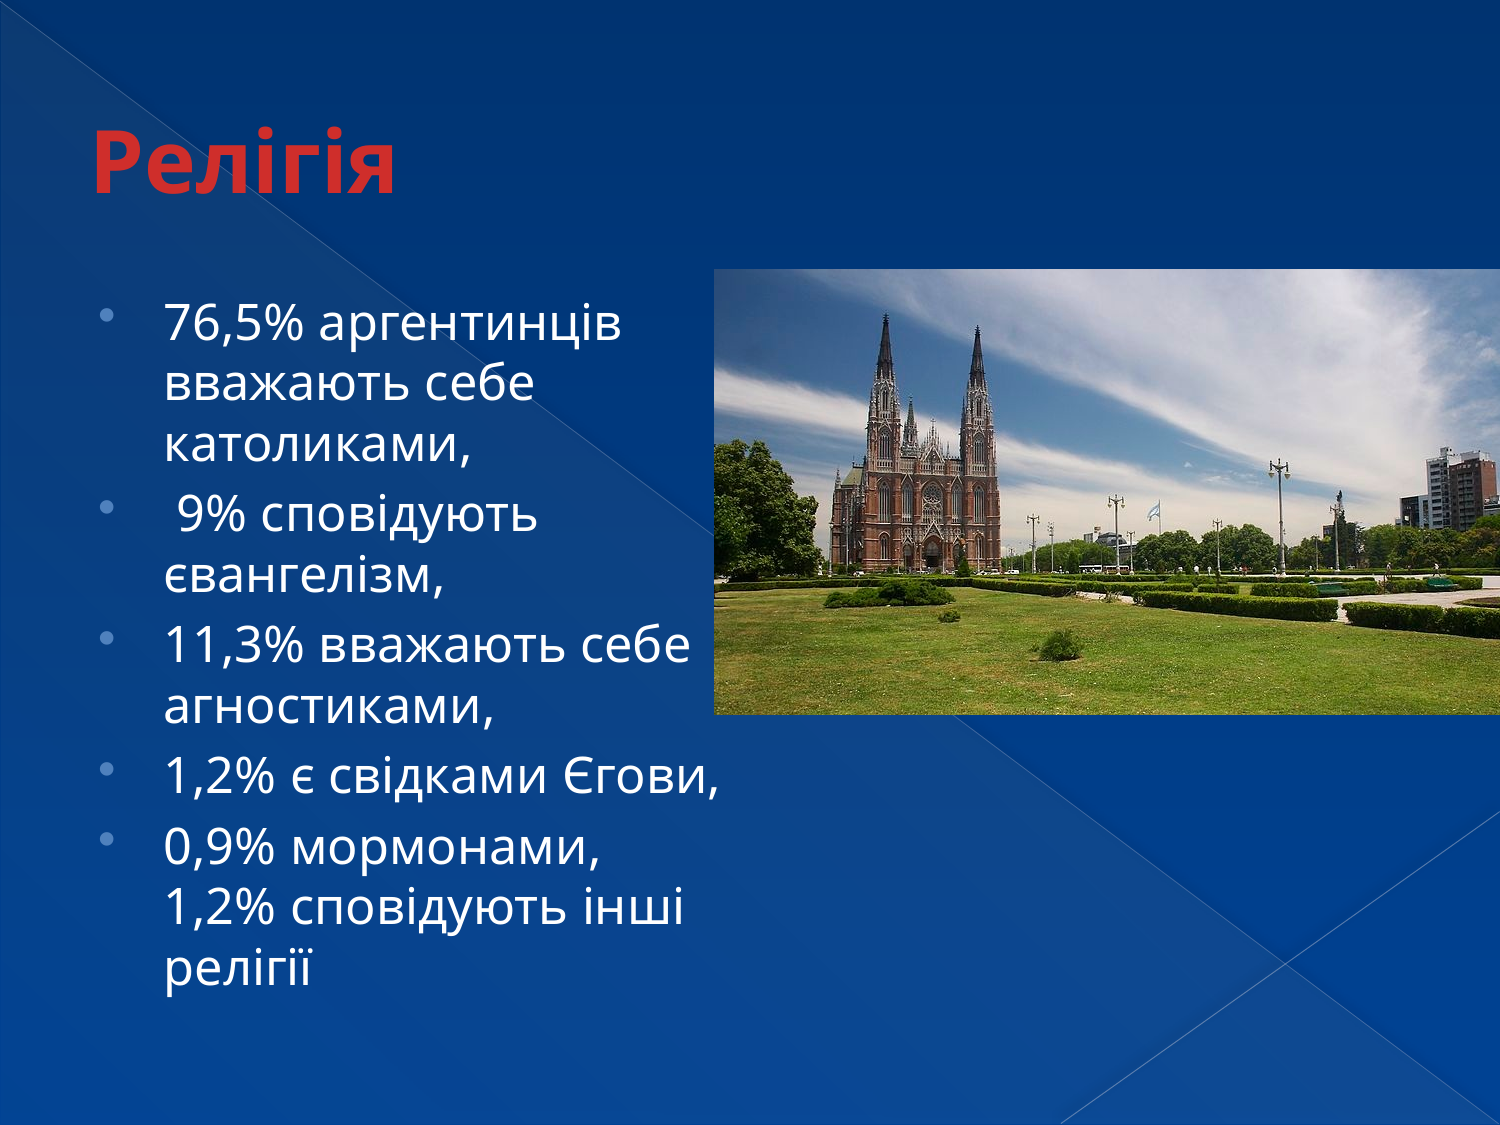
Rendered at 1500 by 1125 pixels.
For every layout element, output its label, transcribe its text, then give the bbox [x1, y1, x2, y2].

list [714, 269, 1500, 716]
title Релігія [75, 43, 1425, 274]
list 76,5% аргентинців вважають себе католиками, 9% сповідують євангелізм, 11,3% вважають себе агностиками, 1,2% є свідками Єгови, 0,9% мормонами, 1,2% сповідують інші релігії [75, 282, 738, 1025]
